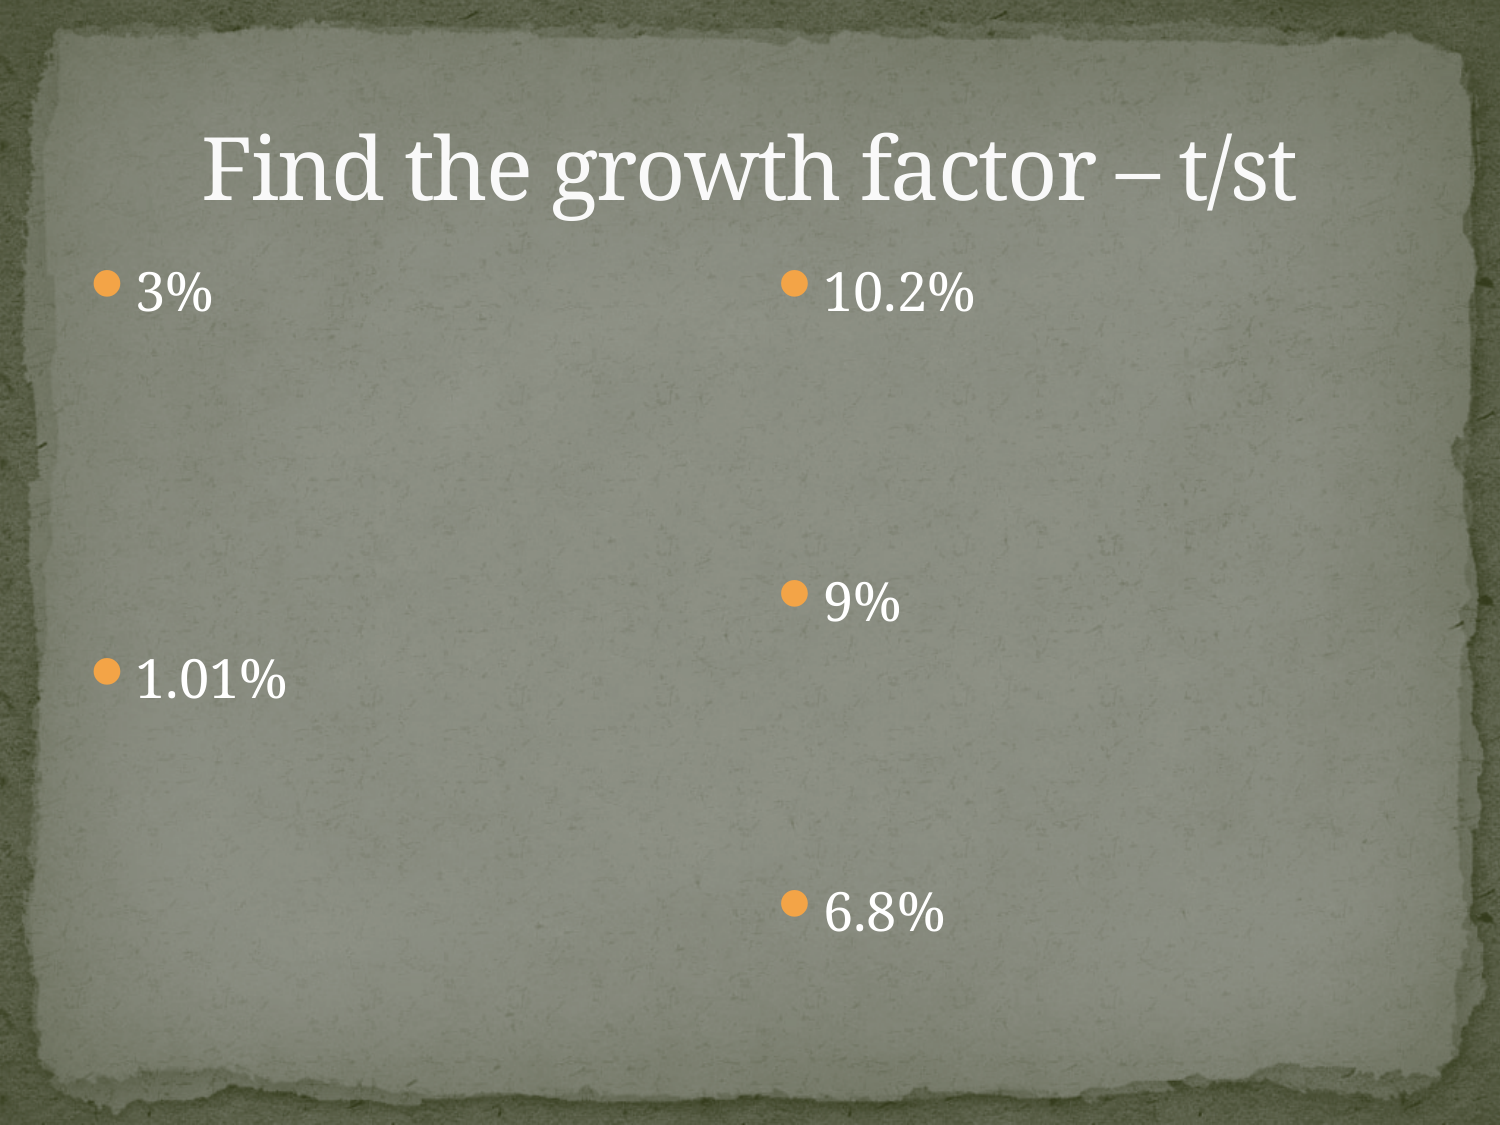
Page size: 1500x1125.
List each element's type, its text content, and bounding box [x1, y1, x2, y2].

list 3% 1.01% [75, 249, 741, 1000]
title Find the growth factor – t/st [74, 24, 1425, 225]
list 10.2% 9% 6.8% [762, 249, 1429, 1000]
